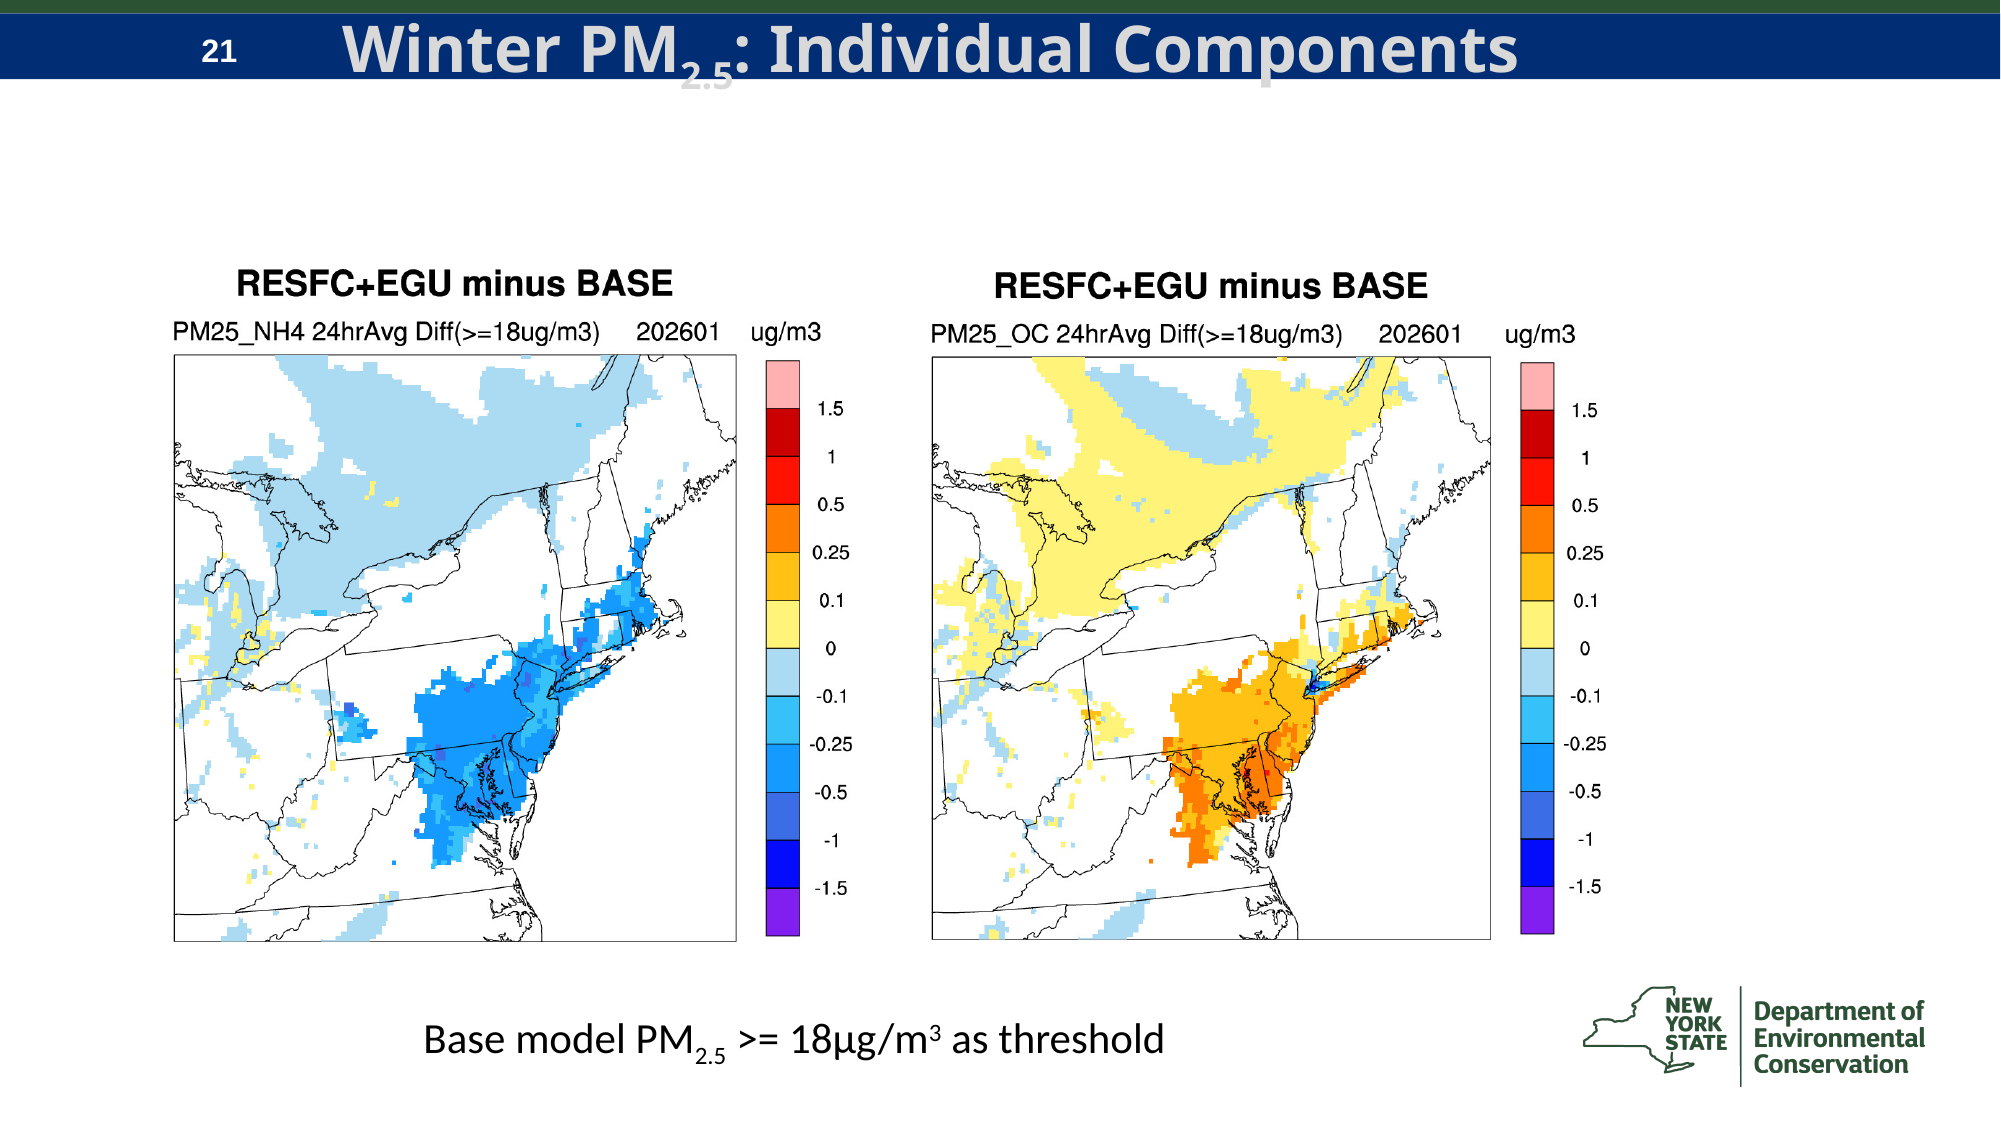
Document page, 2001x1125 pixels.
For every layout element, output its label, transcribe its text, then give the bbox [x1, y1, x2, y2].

text_box Winter PM2.5: Individual Components [318, 0, 1545, 117]
picture [931, 271, 1606, 941]
picture [173, 269, 852, 942]
text_box Base model PM2.5 >= 18µg/m3 as threshold [411, 984, 1293, 1086]
picture [1583, 986, 1925, 1087]
